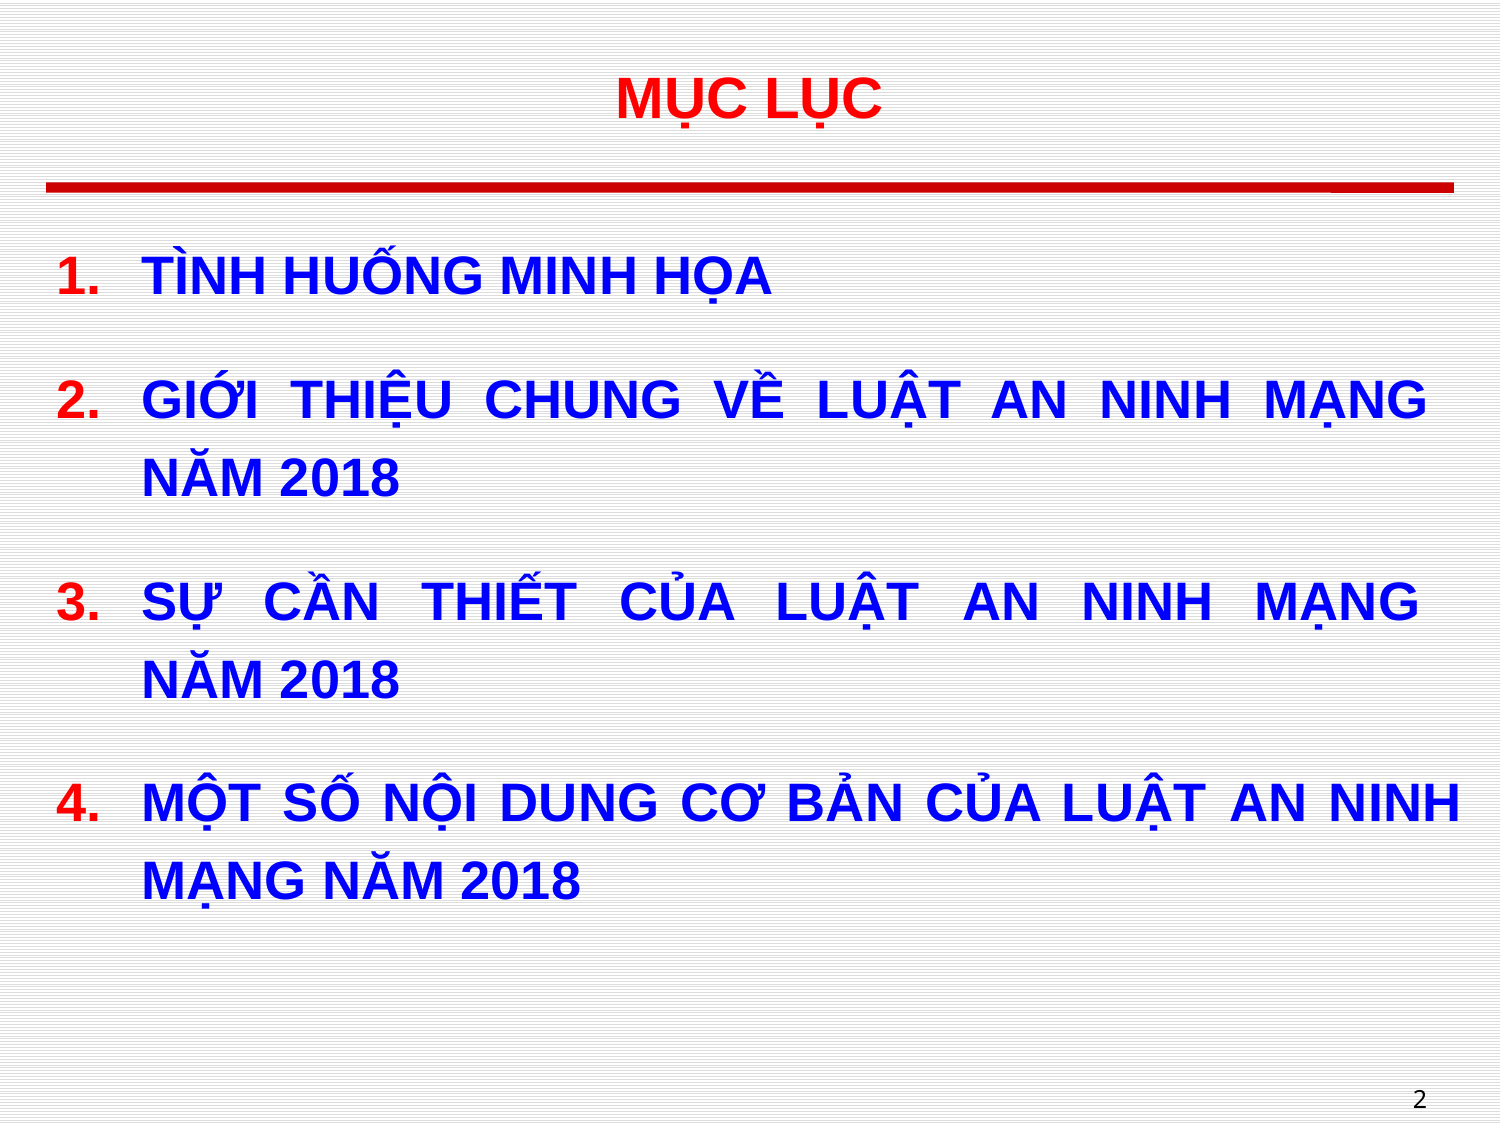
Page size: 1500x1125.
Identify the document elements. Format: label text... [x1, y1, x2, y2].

text_box TÌNH HUỐNG MINH HỌA GIỚI THIỆU CHUNG VỀ LUẬT AN NINH MẠNG NĂM 2018 SỰ CẦN THIẾT CỦA LUẬT AN NINH MẠNG NĂM 2018 MỘT SỐ NỘI DUNG CƠ BẢN CỦA LUẬT AN NINH MẠNG NĂM 2018 [23, 212, 1477, 1088]
title MỤC LỤC [75, 24, 1425, 163]
